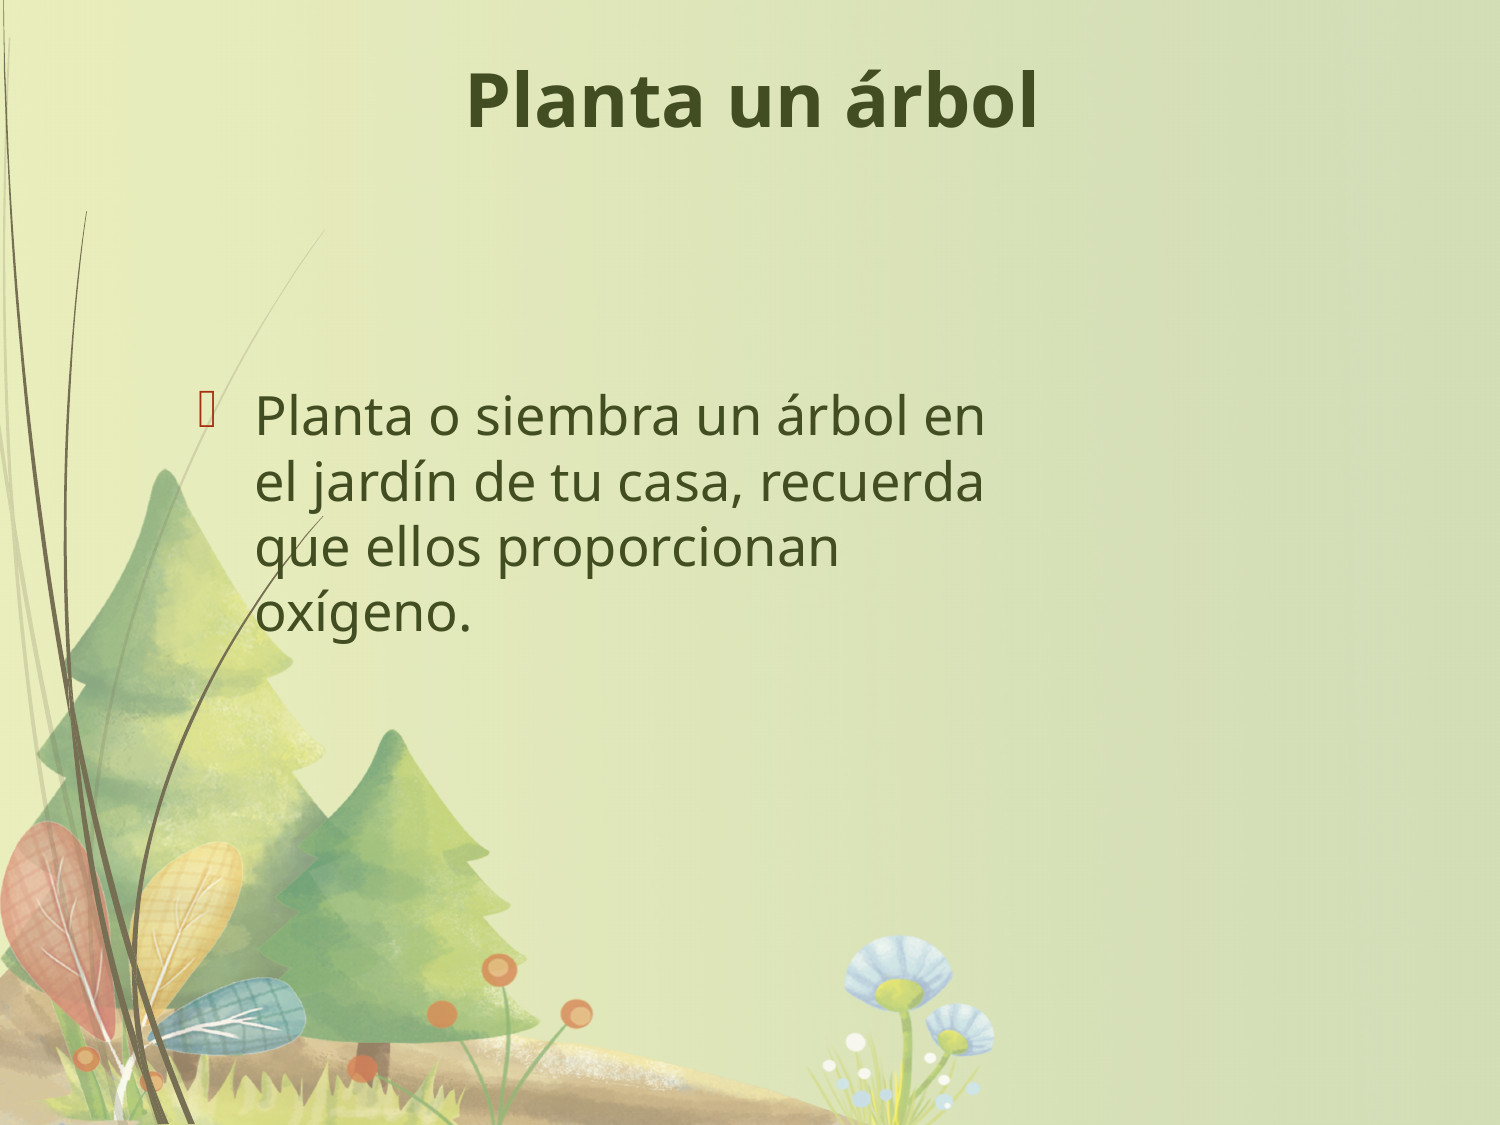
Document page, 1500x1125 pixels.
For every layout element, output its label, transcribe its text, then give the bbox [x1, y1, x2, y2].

title Planta un árbol [212, 45, 1294, 161]
list Planta o siembra un árbol en el jardín de tu casa, recuerda que ellos proporcionan oxígeno. [183, 374, 1010, 835]
